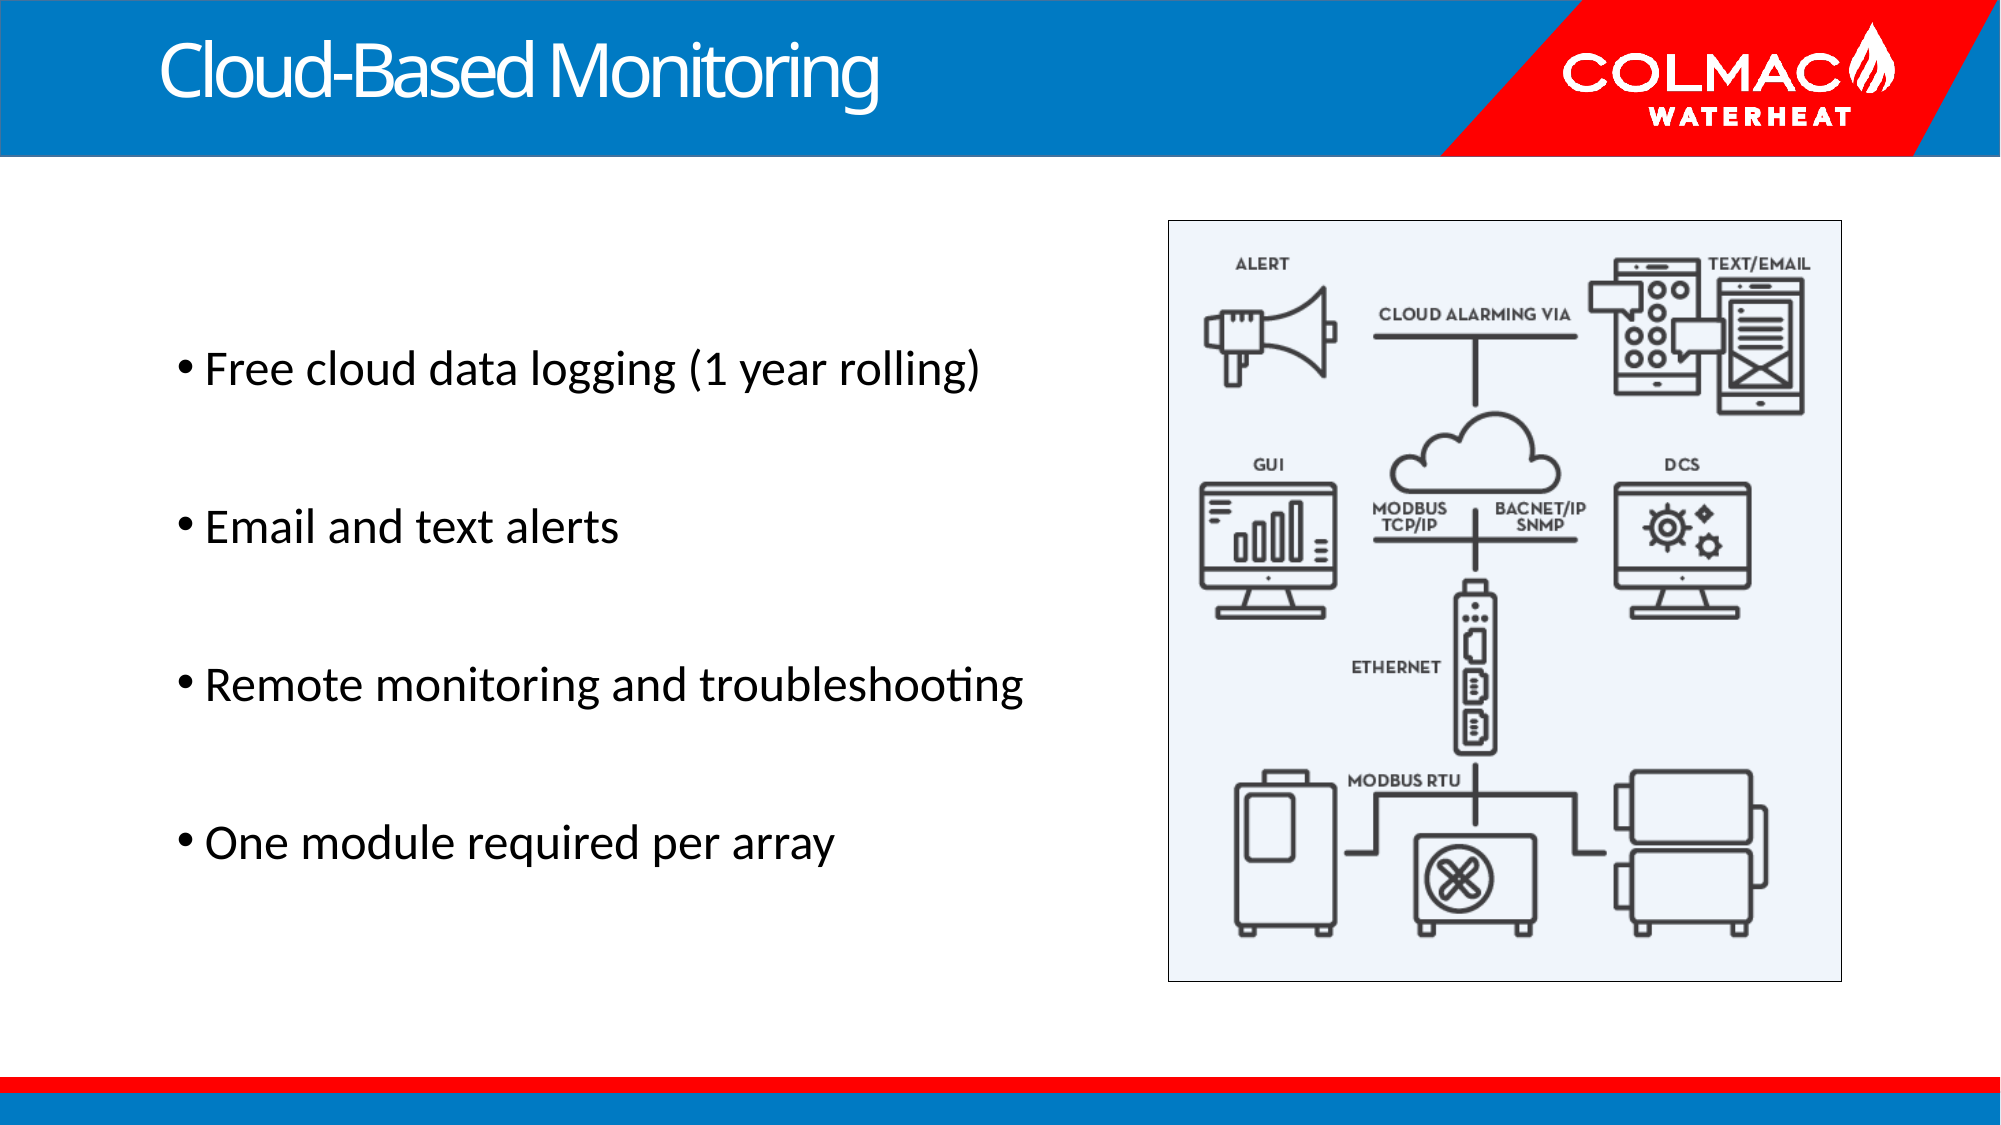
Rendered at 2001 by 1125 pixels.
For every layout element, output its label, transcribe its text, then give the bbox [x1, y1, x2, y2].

list Free cloud data logging (1 year rolling) Email and text alerts Remote monitoring and troubleshooting One module required per array [105, 238, 1067, 918]
picture [1563, 22, 1895, 126]
picture [1168, 220, 1842, 982]
title Cloud-Based Monitoring [142, 24, 1437, 190]
